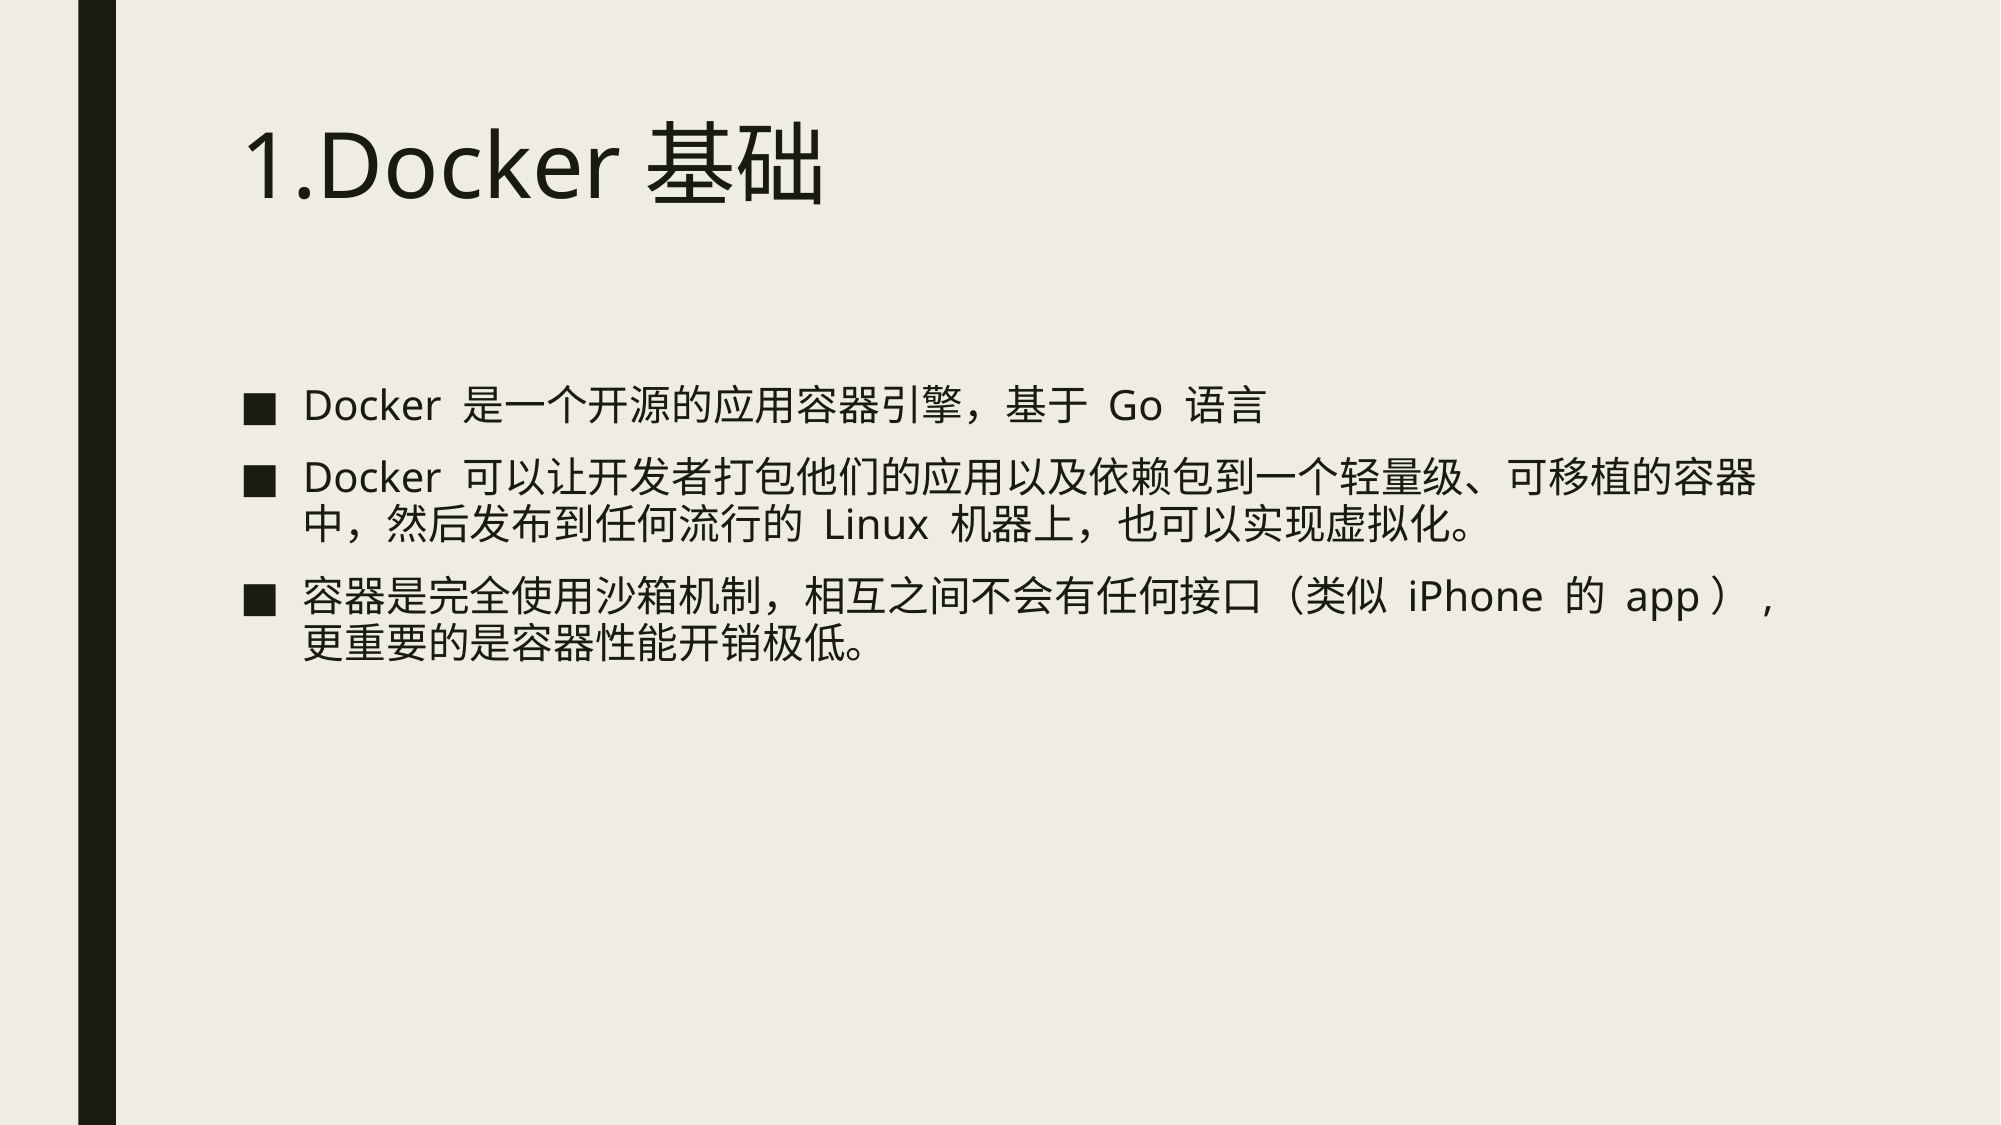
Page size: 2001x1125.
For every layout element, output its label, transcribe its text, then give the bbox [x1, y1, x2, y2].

list Docker 是一个开源的应用容器引擎，基于 Go 语言 Docker 可以让开发者打包他们的应用以及依赖包到一个轻量级、可移植的容器中，然后发布到任何流行的 Linux 机器上，也可以实现虚拟化。 容器是完全使用沙箱机制，相互之间不会有任何接口（类似 iPhone 的 app）,更重要的是容器性能开销极低。 [225, 375, 1800, 963]
title 1.Docker基础 [225, 112, 1800, 357]
